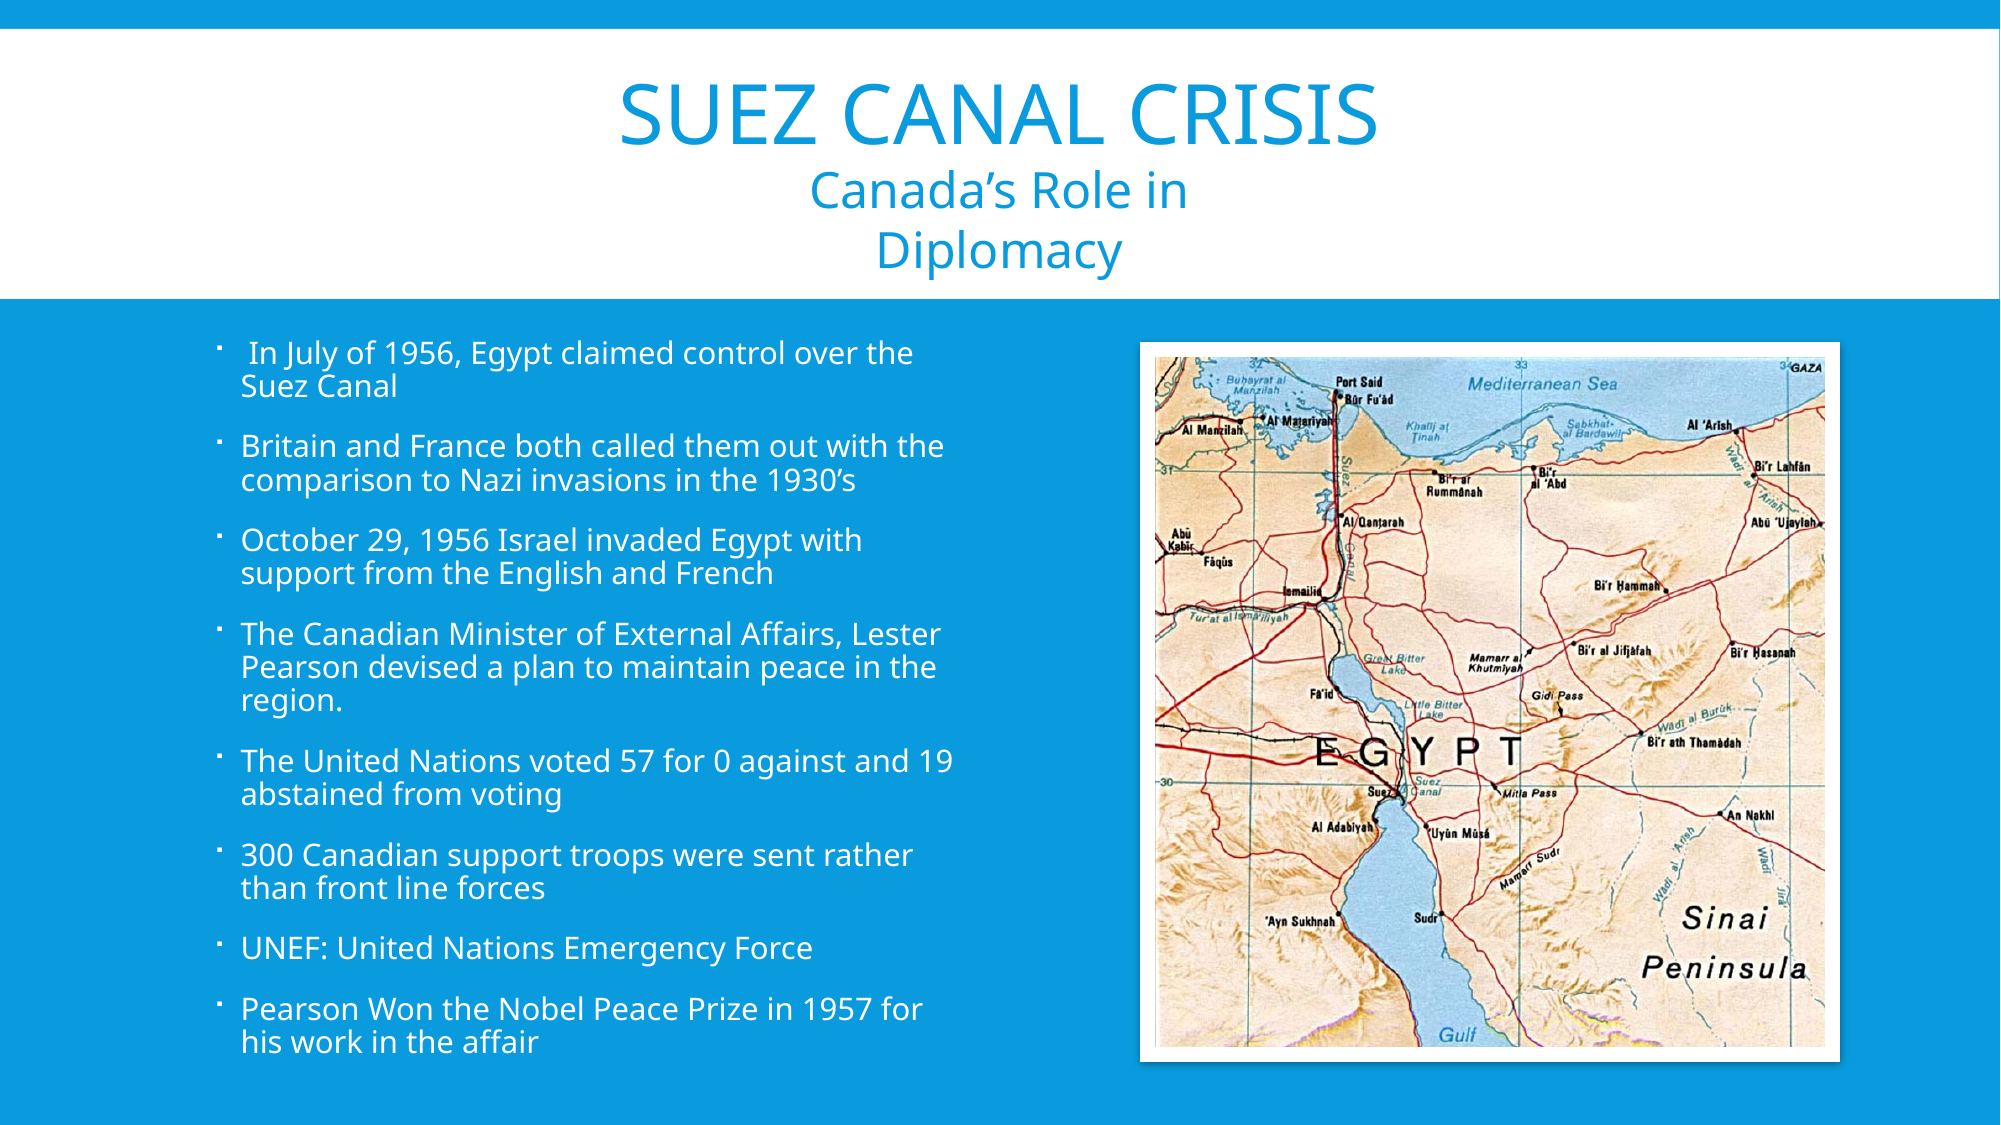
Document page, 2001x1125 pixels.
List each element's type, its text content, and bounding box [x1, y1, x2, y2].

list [1154, 356, 1826, 1048]
text_box Canada’s Role in Diplomacy [746, 150, 1253, 286]
list In July of 1956, Egypt claimed control over the Suez Canal Britain and France both called them out with the comparison to Nazi invasions in the 1930’s October 29, 1956 Israel invaded Egypt with support from the English and French The Canadian Minister of External Affairs, Lester Pearson devised a plan to maintain peace in the region. The United Nations voted 57 for 0 against and 19 abstained from voting 300 Canadian support troops were sent rather than front line forces UNEF: United Nations Emergency Force Pearson Won the Nobel Peace Prize in 1957 for his work in the affair [197, 329, 978, 1074]
title Suez canal crisis [197, 48, 1803, 189]
